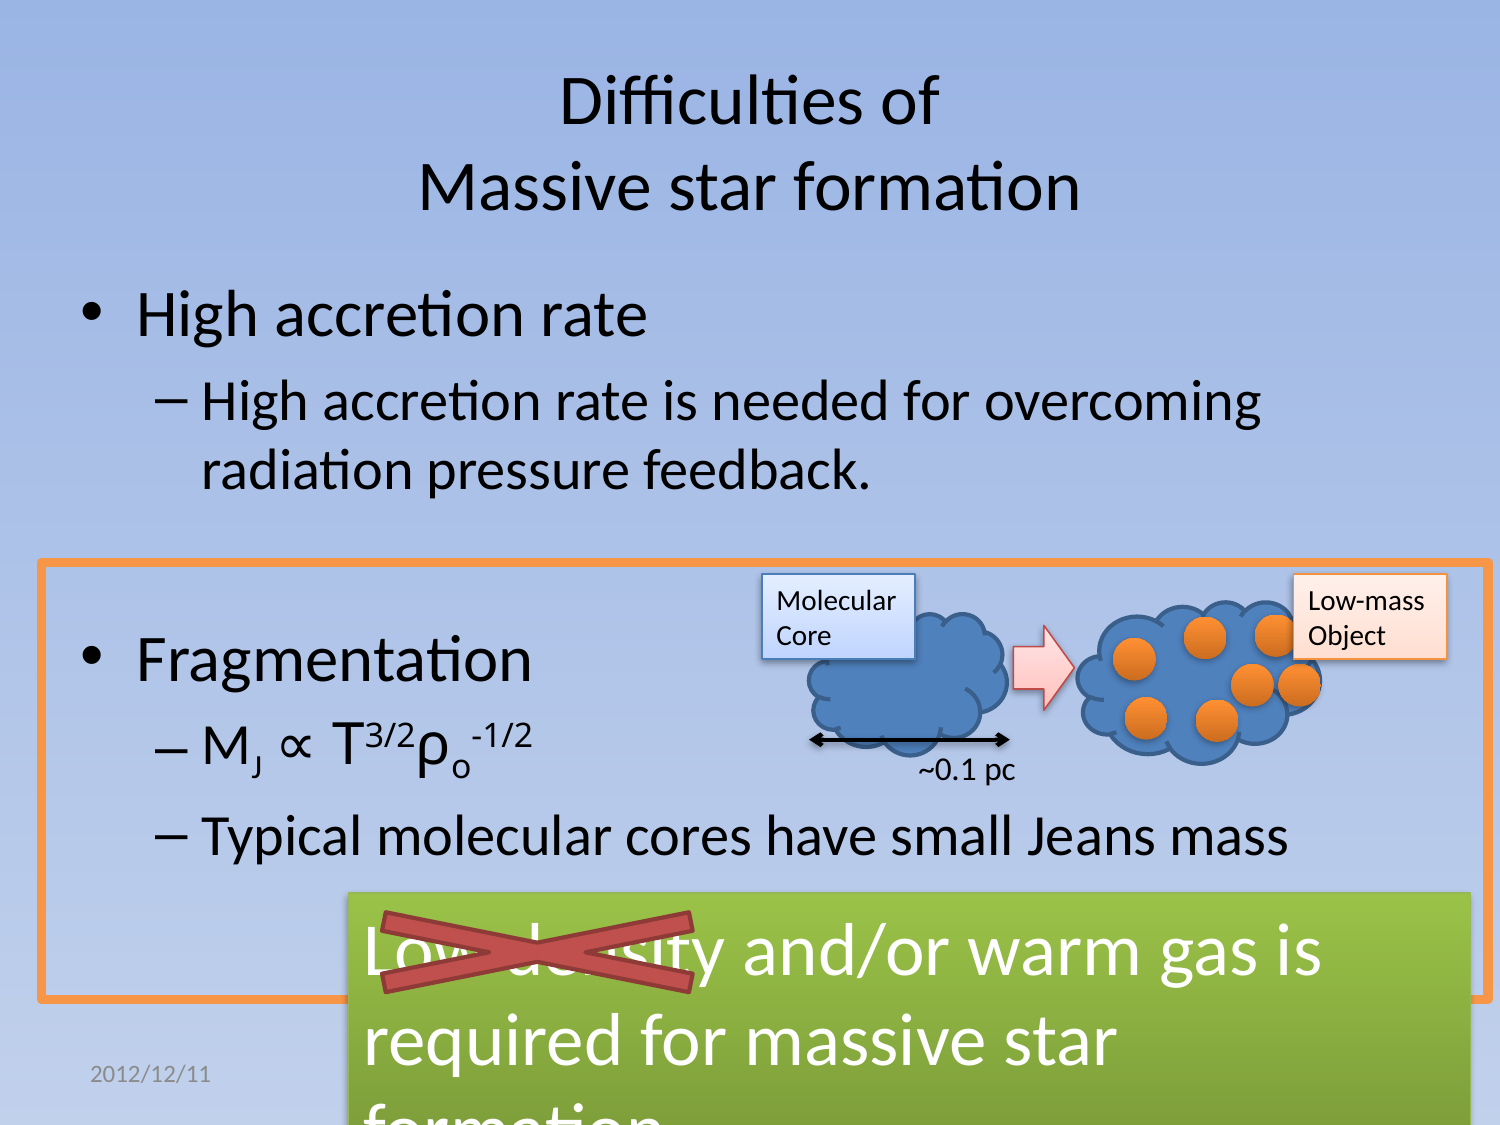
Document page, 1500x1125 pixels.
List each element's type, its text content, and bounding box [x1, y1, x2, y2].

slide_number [75, 1042, 342, 1103]
text_box [379, 910, 695, 995]
list High accretion rate High accretion rate is needed for overcoming radiation pressure feedback. Fragmentation MJ ∝ T3/2ρo-1/2 Typical molecular cores have small Jeans mass [64, 262, 1500, 1005]
text_box Low-mass Object [1293, 573, 1448, 660]
text_box Molecular Core [761, 573, 916, 660]
text_box ~0.1 pc [903, 739, 1034, 795]
text_box [39, 560, 1490, 1002]
title Difficulties of Massive star formation [75, 45, 1425, 233]
text_box Low density and/or warm gas is required for massive star formation. [348, 892, 1471, 1125]
